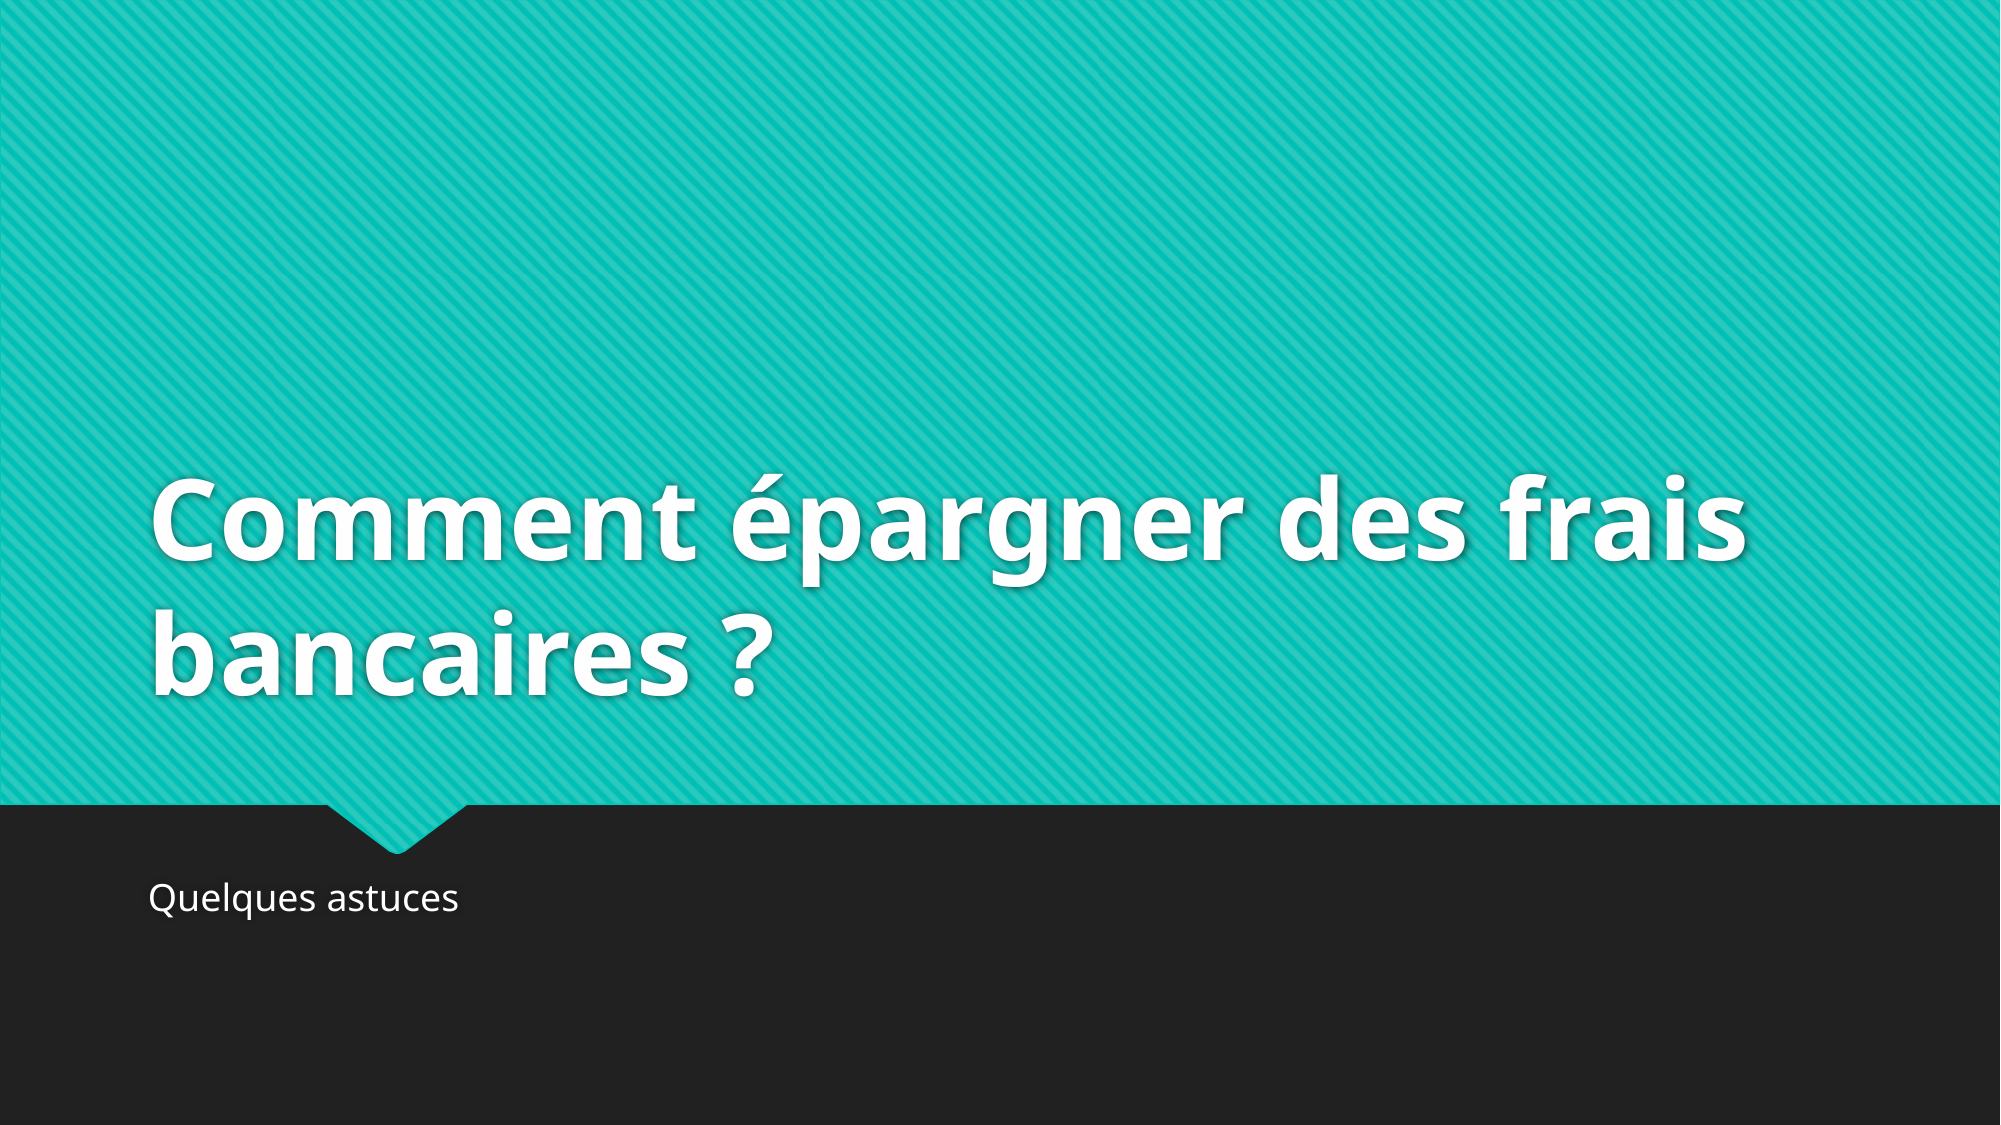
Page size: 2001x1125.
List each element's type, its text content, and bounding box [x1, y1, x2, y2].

subtitle Quelques astuces [132, 866, 1868, 938]
title Comment épargner des frais bancaires ? [132, 237, 1868, 726]
